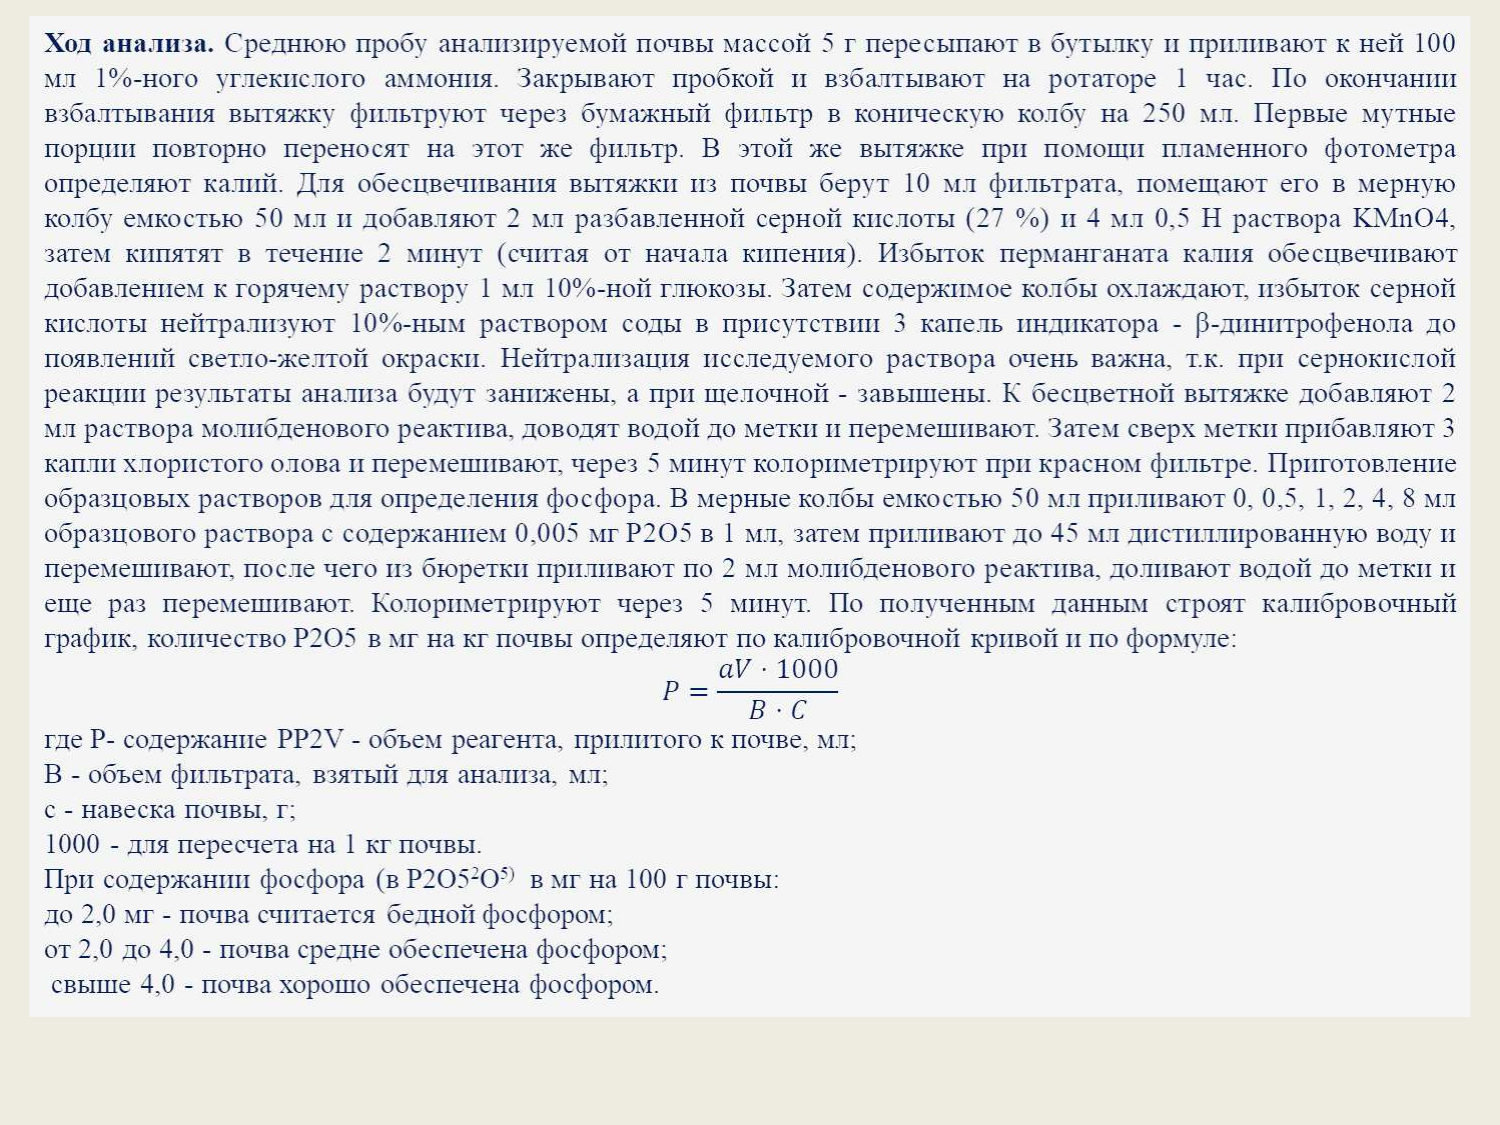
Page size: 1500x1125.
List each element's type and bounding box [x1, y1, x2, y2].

text_box [29, 16, 1471, 1017]
